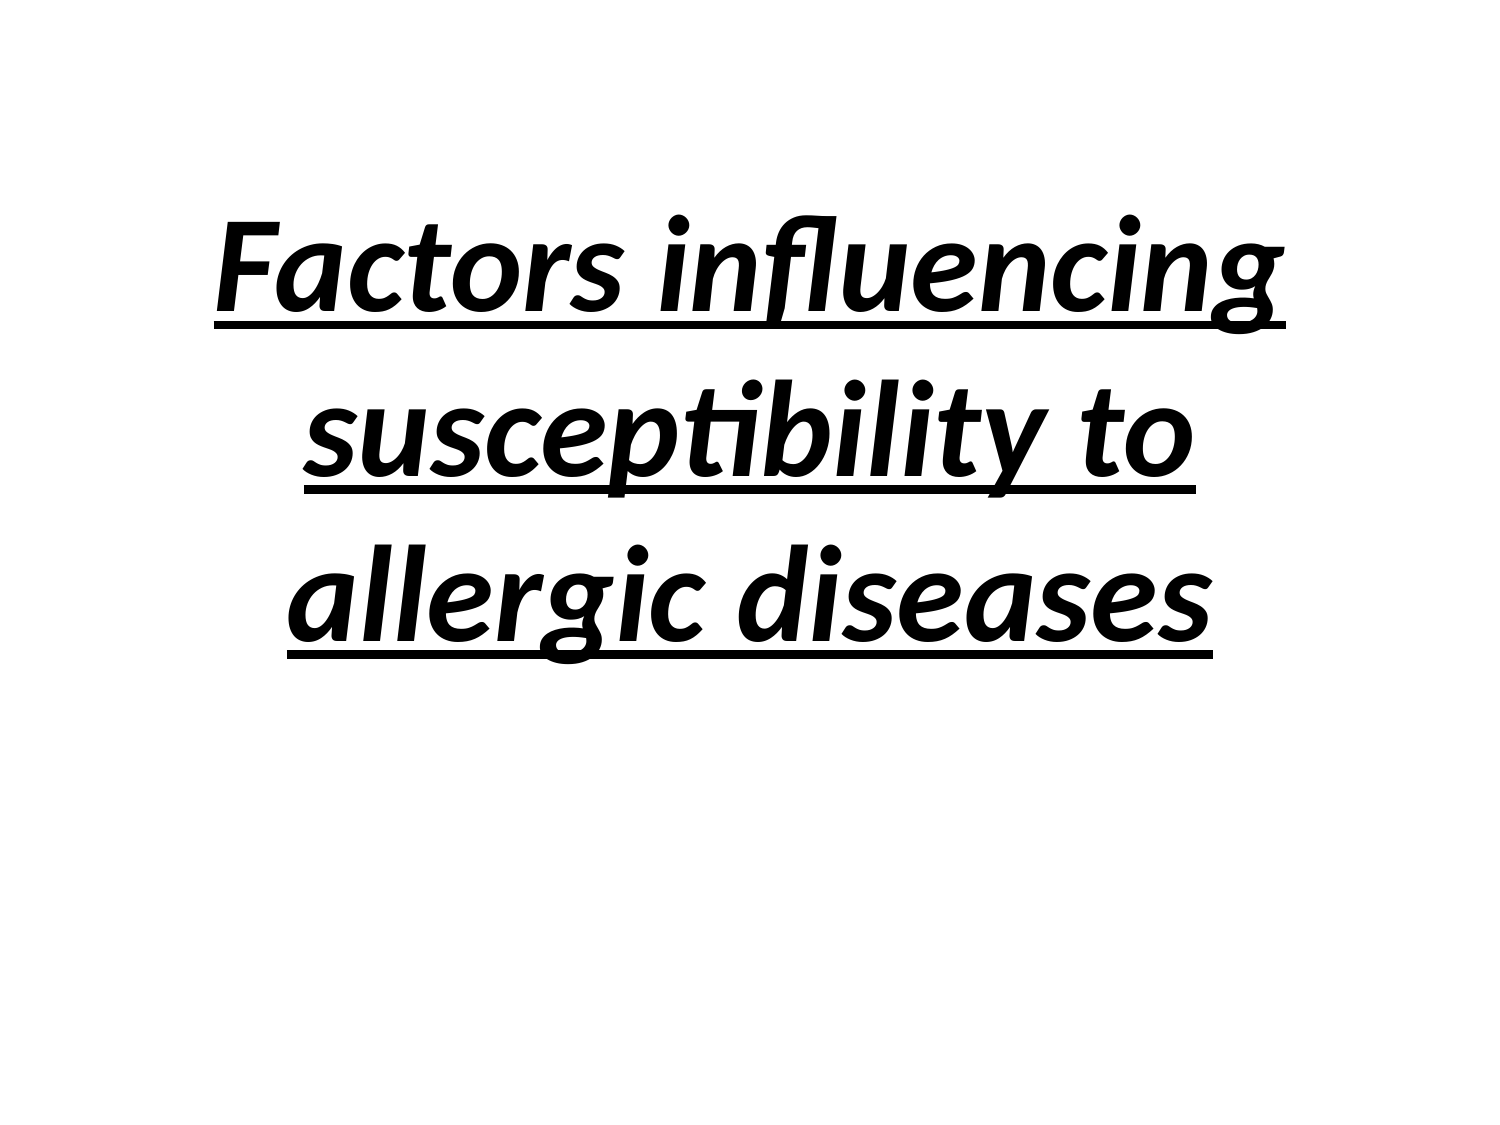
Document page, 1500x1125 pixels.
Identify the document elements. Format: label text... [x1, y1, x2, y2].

title Factors influencing susceptibility to allergic diseases [75, 327, 1425, 516]
